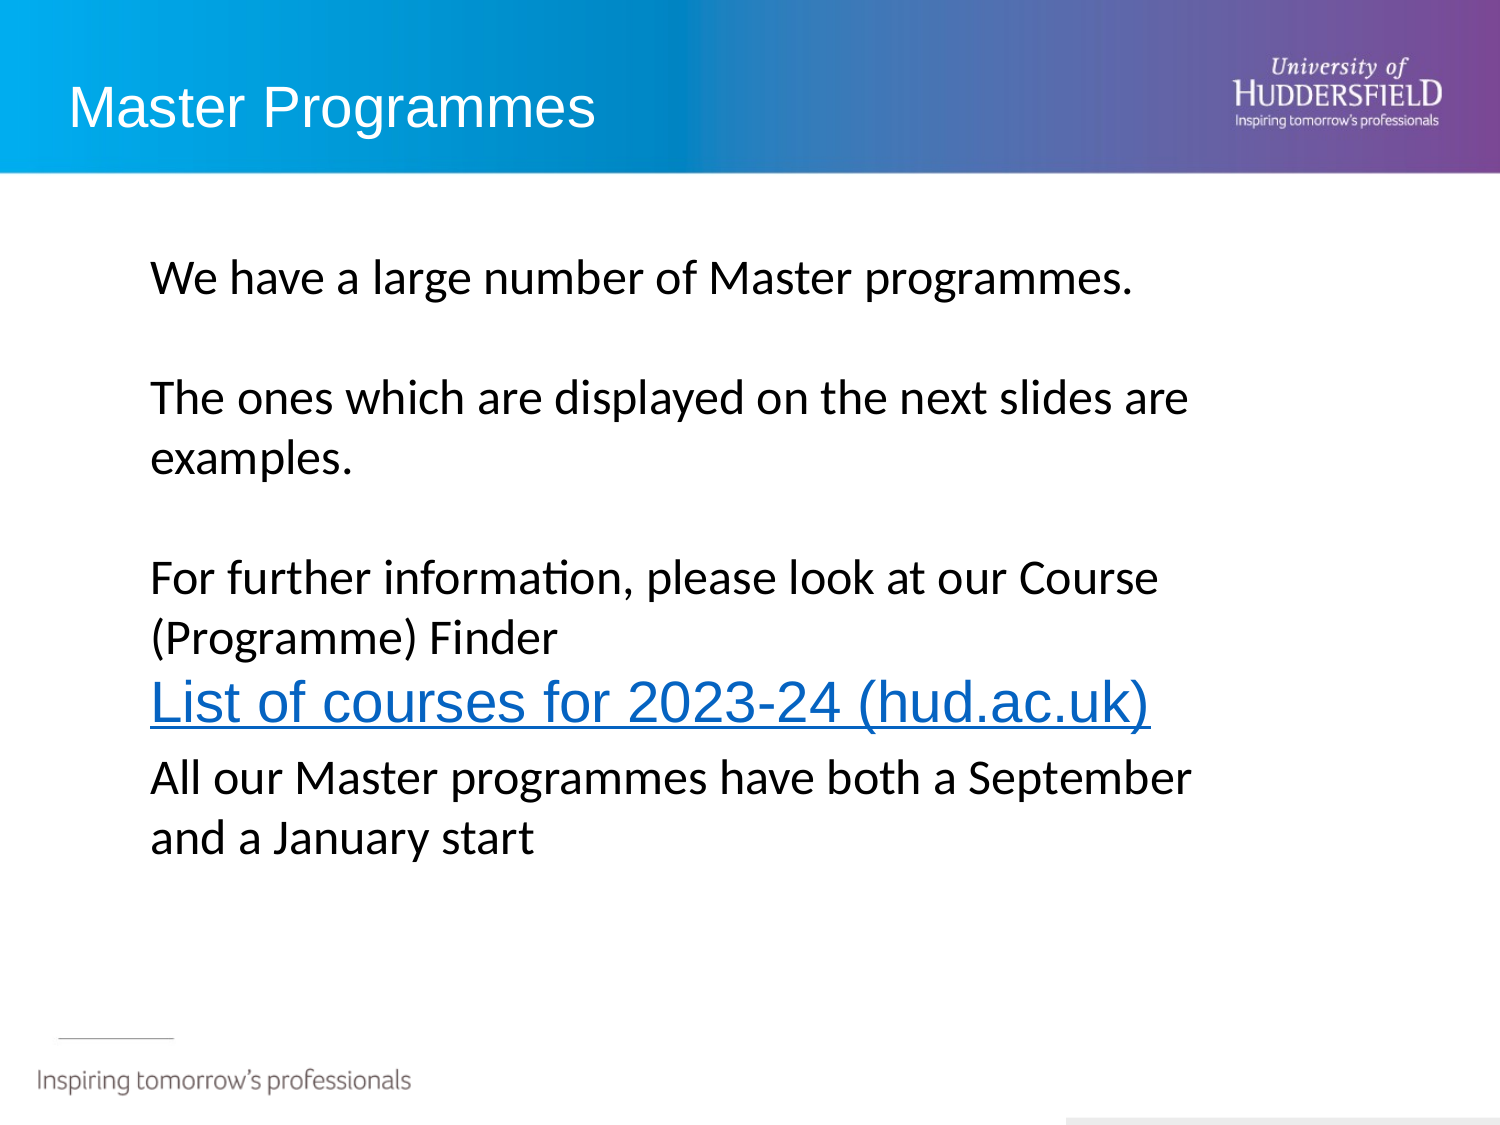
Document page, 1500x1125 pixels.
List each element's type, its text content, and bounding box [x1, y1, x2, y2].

title Master Programmes [53, 0, 1347, 218]
picture [0, 0, 1500, 1125]
text_box We have a large number of Master programmes. The ones which are displayed on the next slides are examples. For further information, please look at our Course (Programme) Finder List of courses for 2023-24 (hud.ac.uk) All our Master programmes have both a September and a January start [135, 236, 1270, 872]
